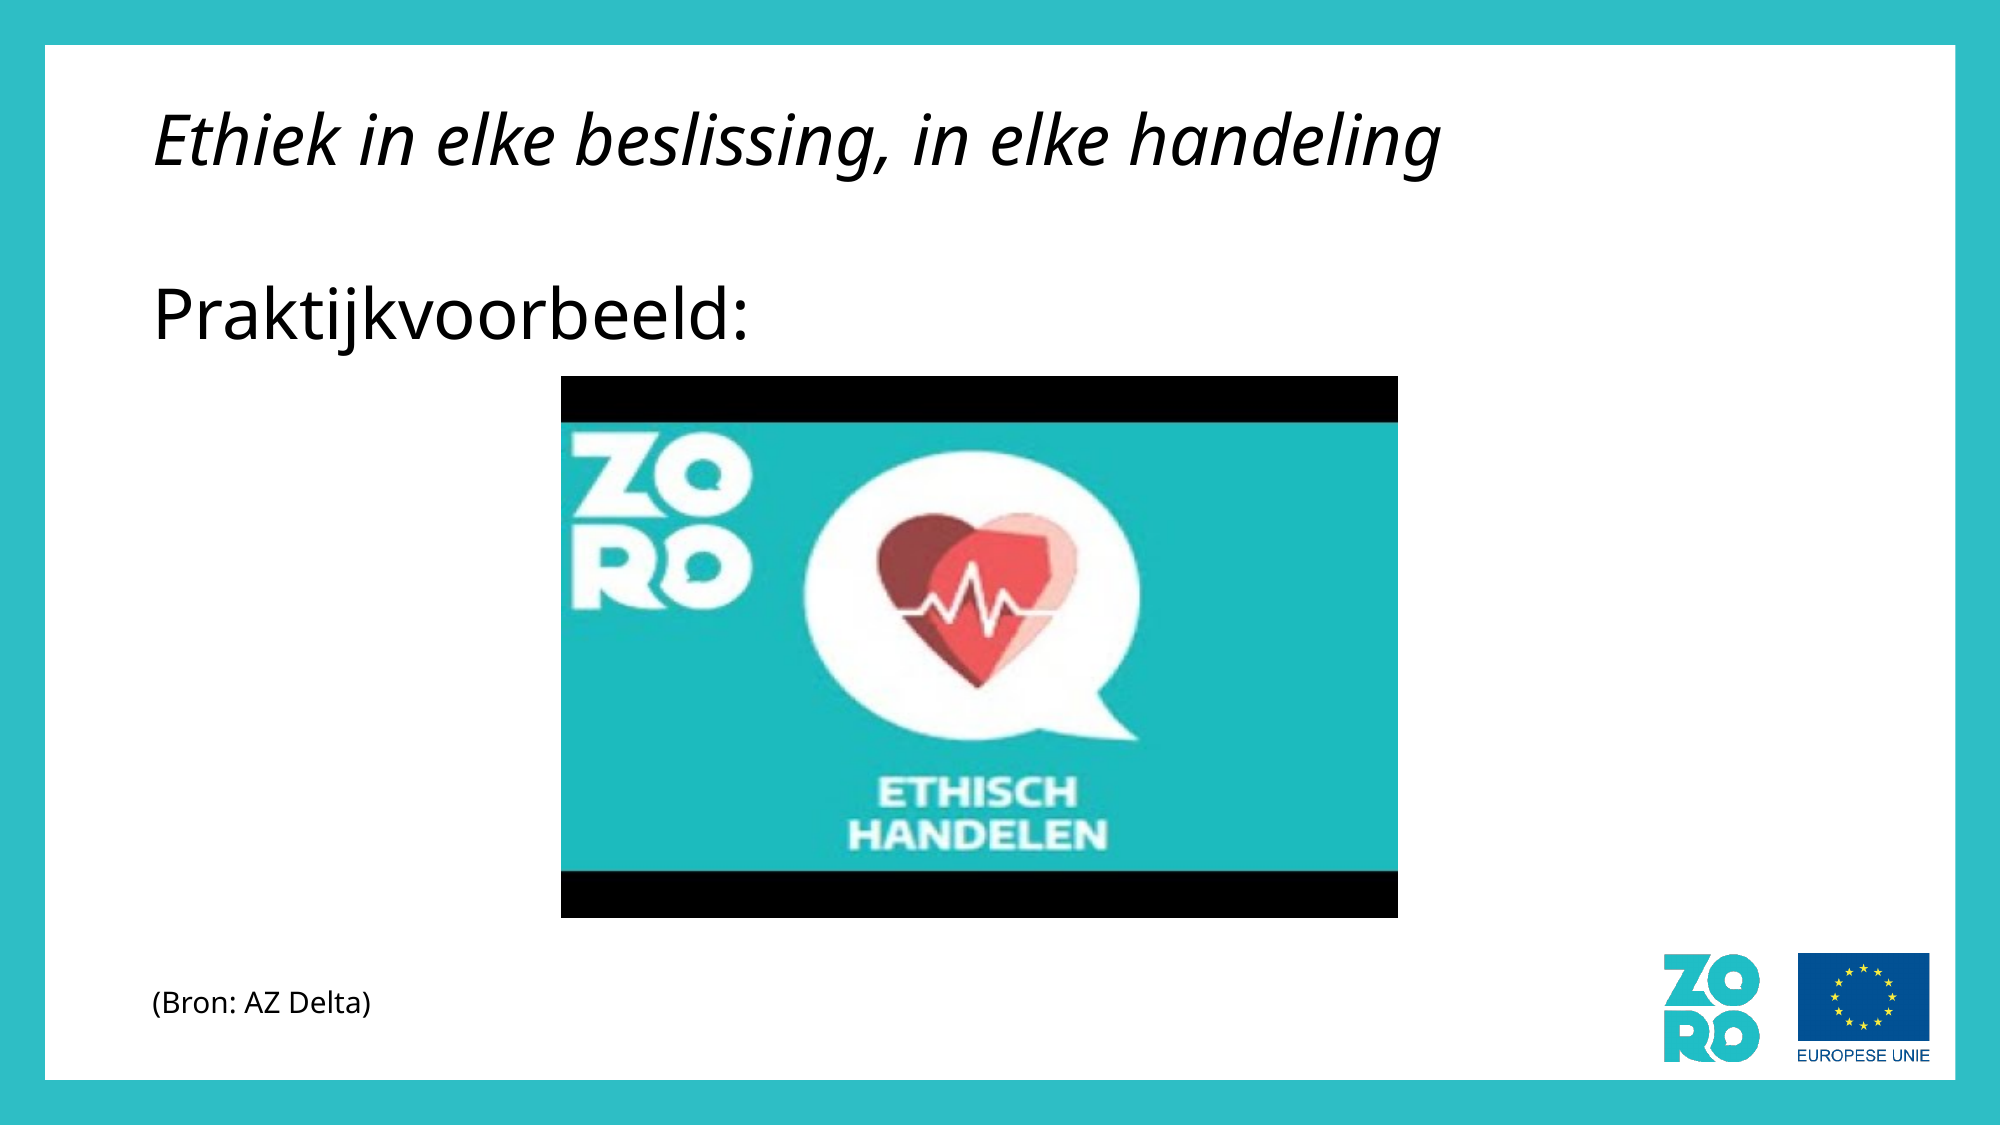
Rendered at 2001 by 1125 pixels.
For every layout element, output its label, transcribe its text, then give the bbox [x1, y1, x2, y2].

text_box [560, 375, 1399, 919]
picture [1794, 952, 1934, 1062]
list Ethiek in elke beslissing, in elke handeling Praktijkvoorbeeld: (Bron: AZ Delta) [137, 97, 1863, 1040]
picture [1650, 1040, 1774, 1062]
